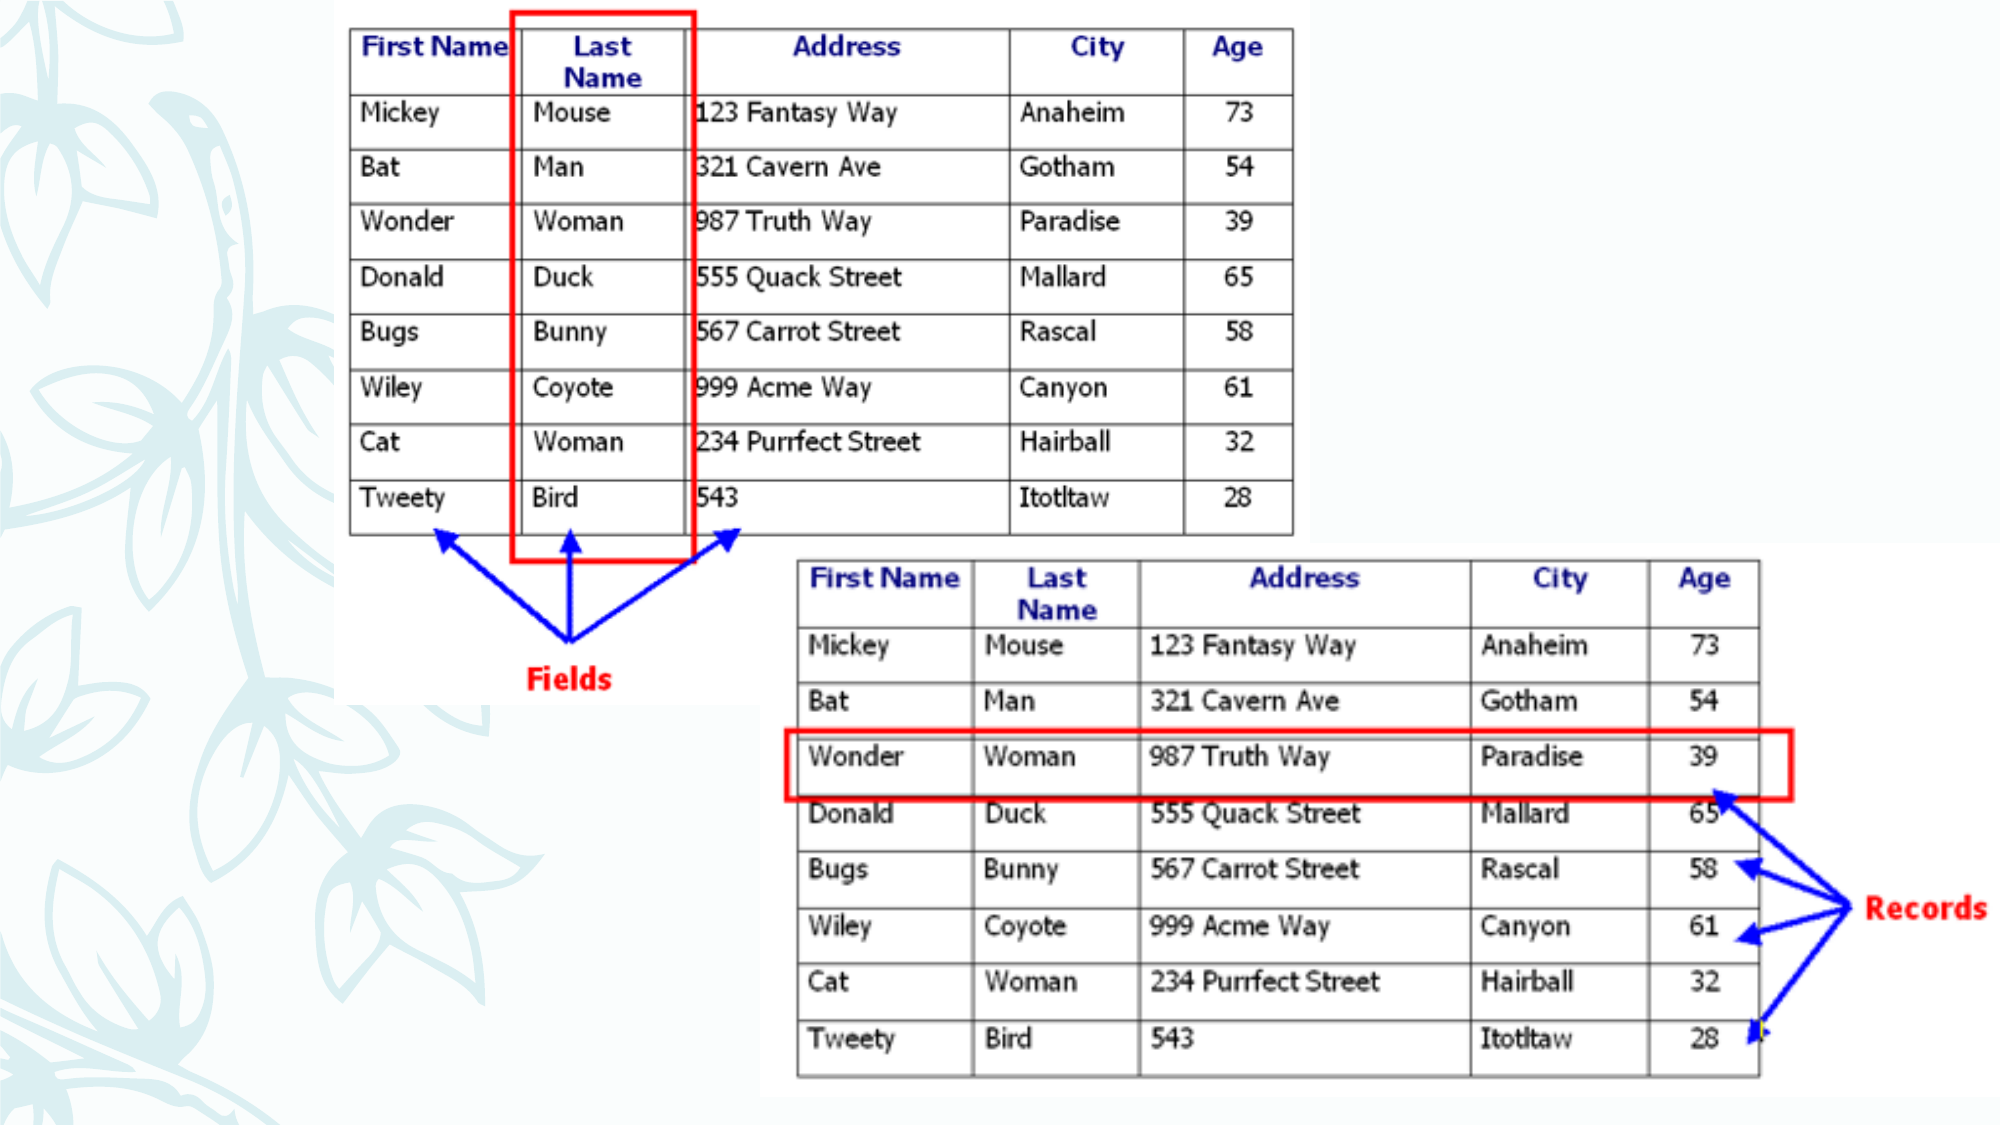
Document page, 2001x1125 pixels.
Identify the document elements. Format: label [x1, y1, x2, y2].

picture [333, 0, 2000, 1098]
